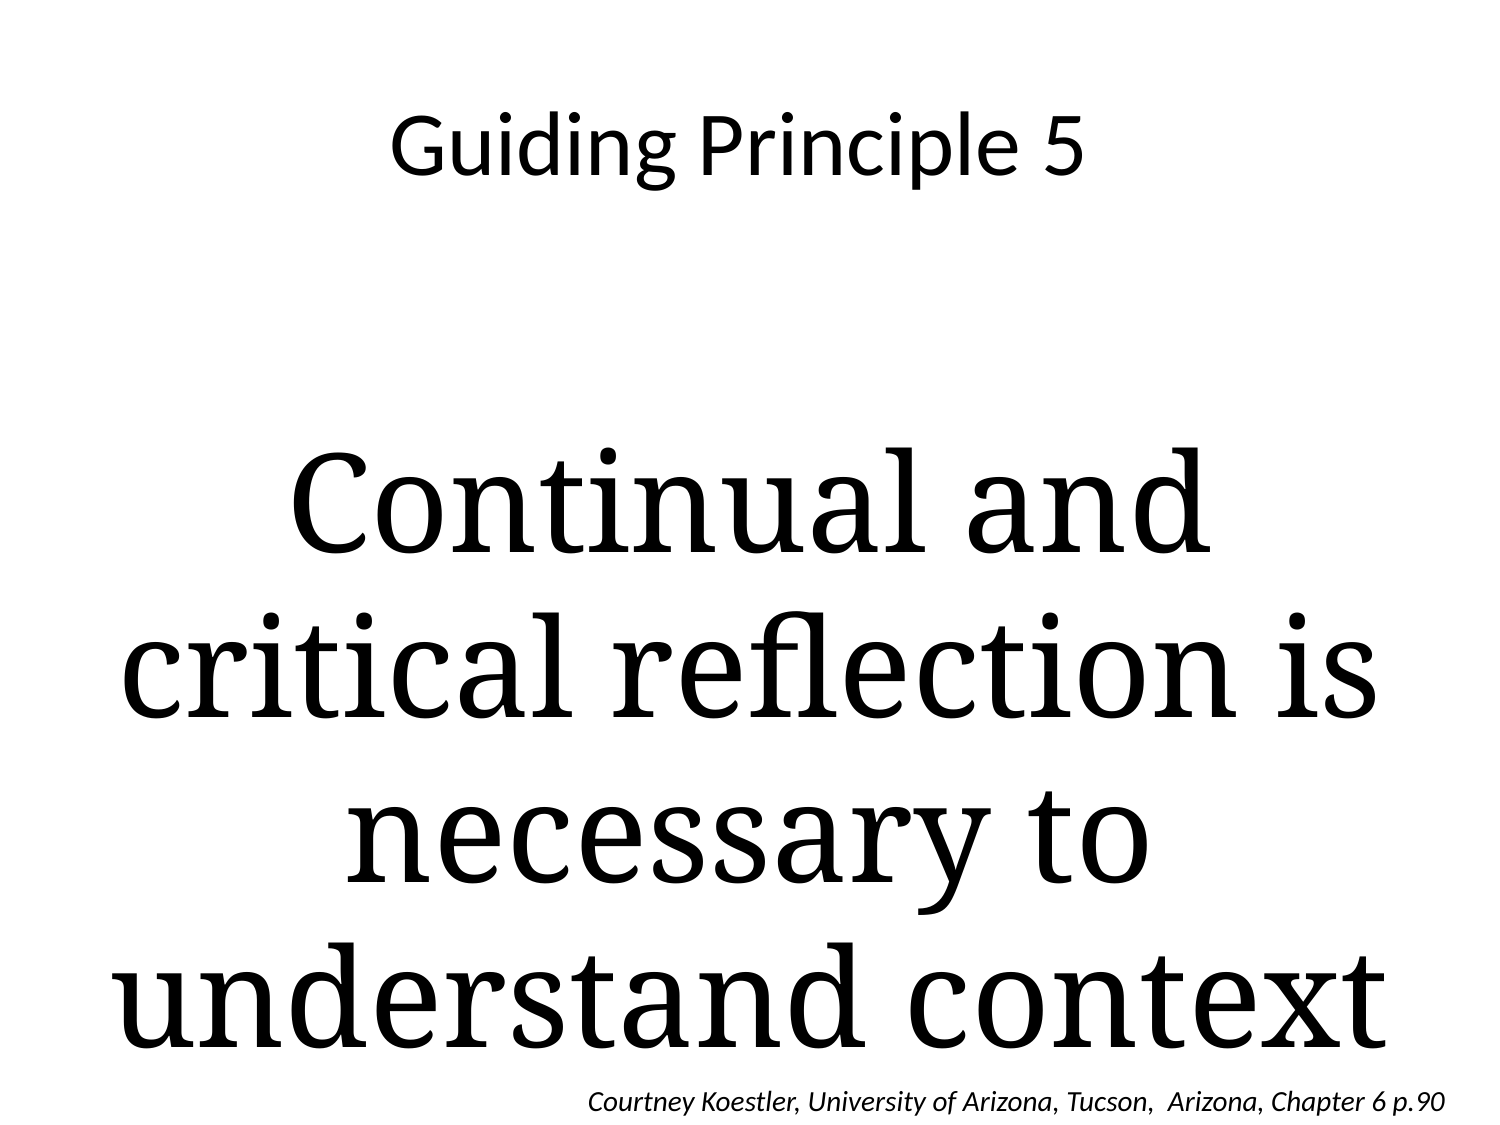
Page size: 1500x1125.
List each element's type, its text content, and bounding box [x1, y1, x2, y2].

title Guiding Principle 5 [75, 45, 1425, 233]
list Continual and critical reflection is necessary to understand context [75, 407, 1425, 1125]
text_box Courtney Koestler, University of Arizona, Tucson, Arizona, Chapter 6 p.90 [499, 1074, 1461, 1125]
